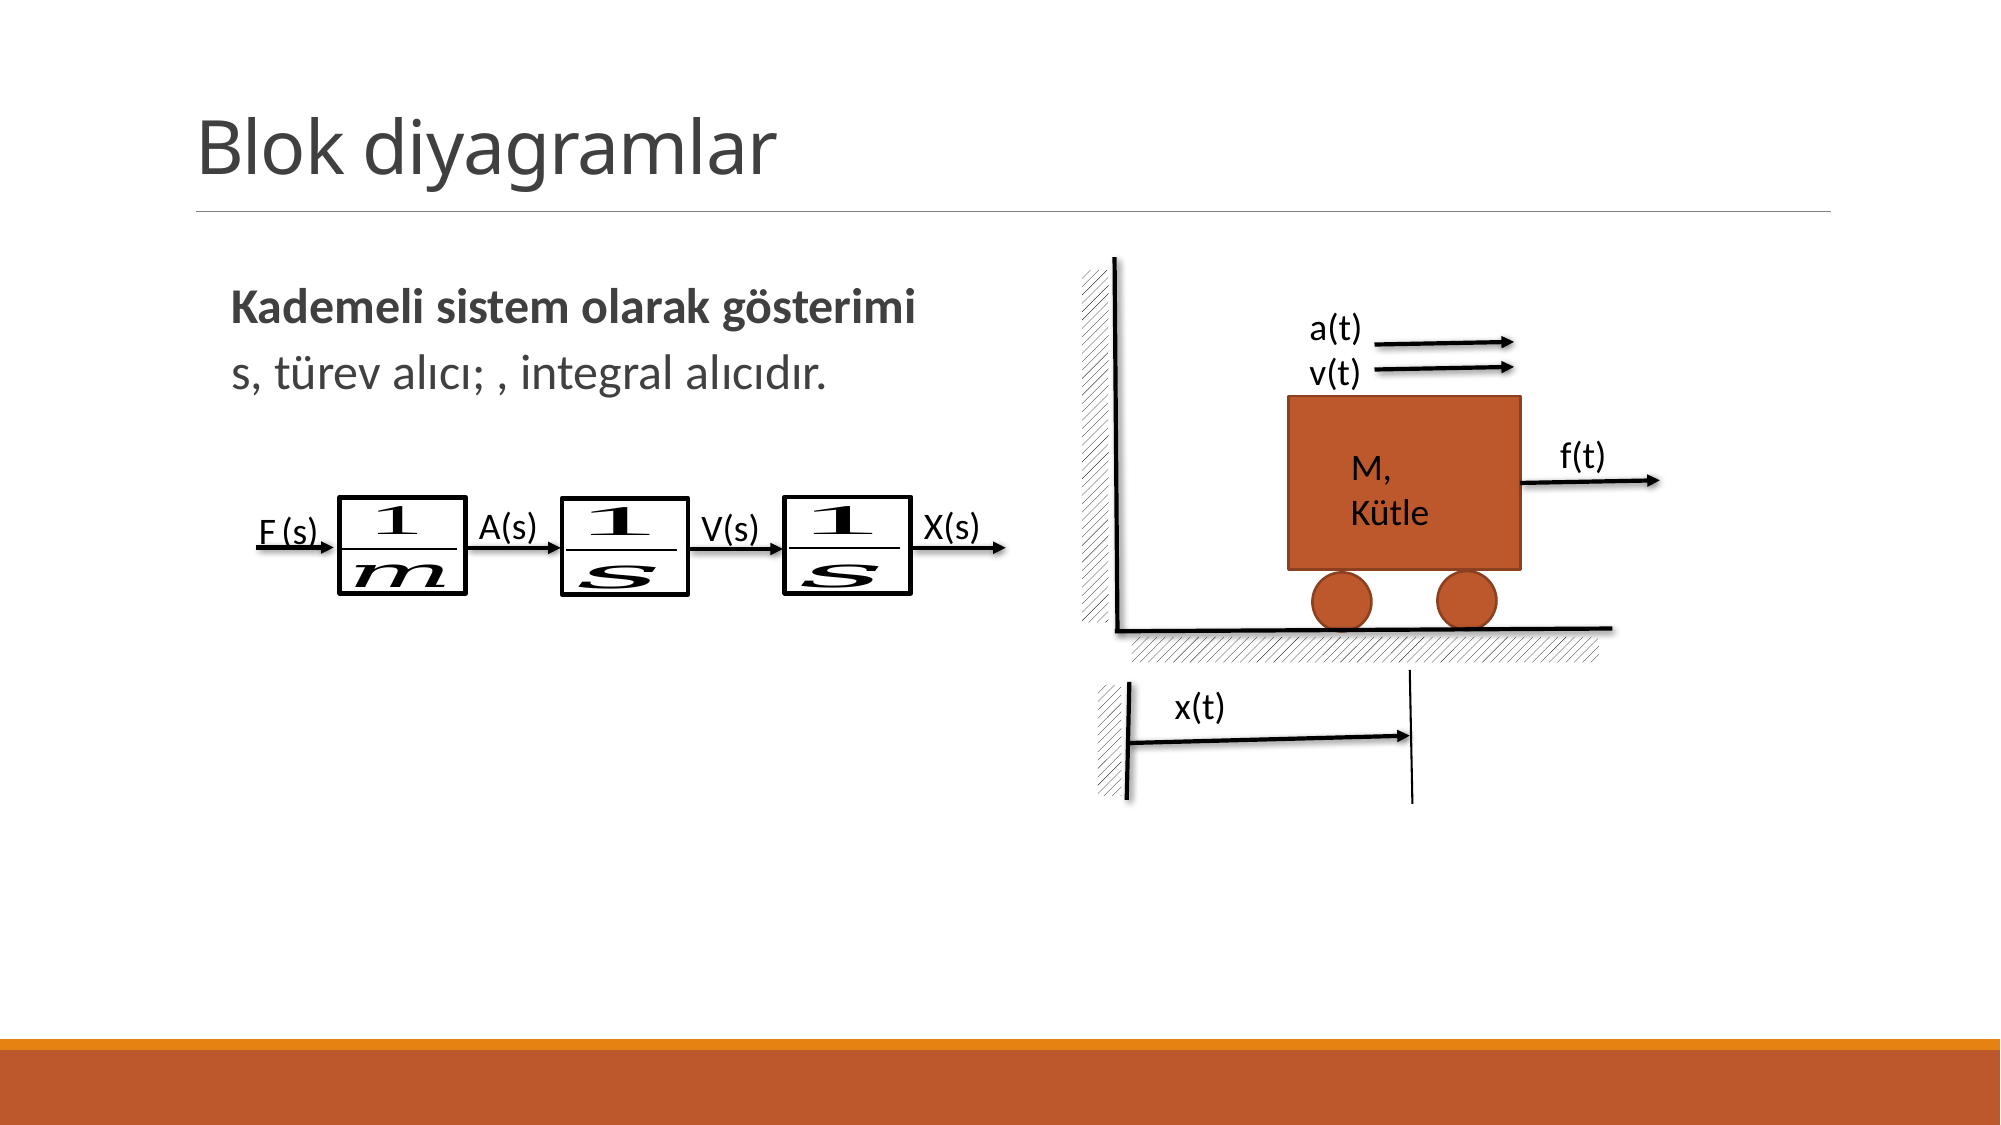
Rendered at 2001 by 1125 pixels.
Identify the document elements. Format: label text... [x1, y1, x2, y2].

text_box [778, 494, 1027, 598]
title Blok diyagramlar [180, 47, 1830, 197]
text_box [555, 495, 776, 600]
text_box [1081, 256, 1661, 805]
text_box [243, 494, 555, 599]
